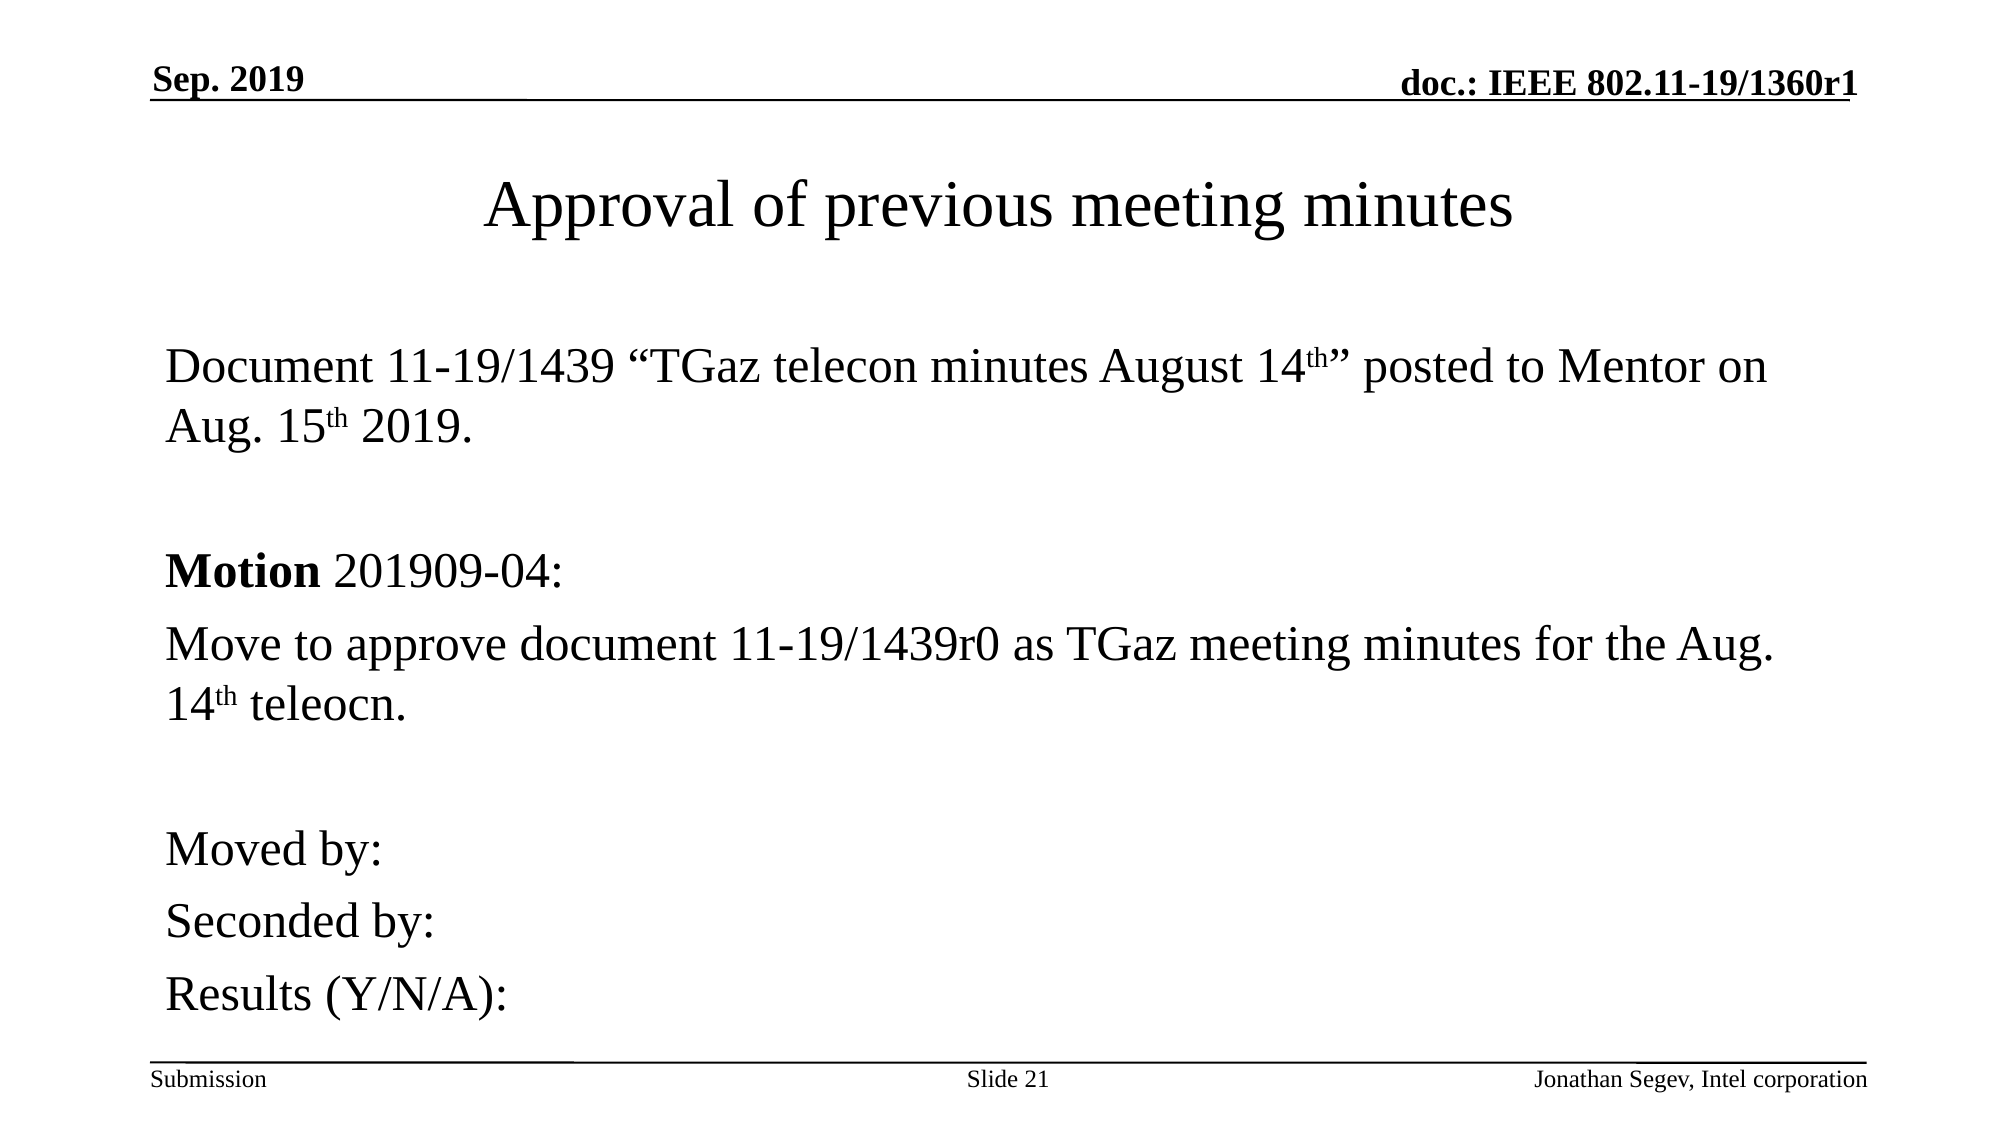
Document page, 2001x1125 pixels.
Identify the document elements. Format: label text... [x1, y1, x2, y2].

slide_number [152, 54, 563, 100]
slide_number Slide 21 [950, 1061, 1067, 1123]
list Document 11-19/1439 “TGaz telecon minutes August 14th” posted to Mentor on Aug. 15th 2019. Motion 201909-04: Move to approve document 11-19/1439r0 as TGaz meeting minutes for the Aug. 14th teleocn. Moved by: Seconded by: Results (Y/N/A): [149, 324, 1850, 1000]
footer Jonathan Segev, Intel corporation [1171, 1061, 1869, 1093]
title Approval of previous meeting minutes [149, 112, 1850, 288]
